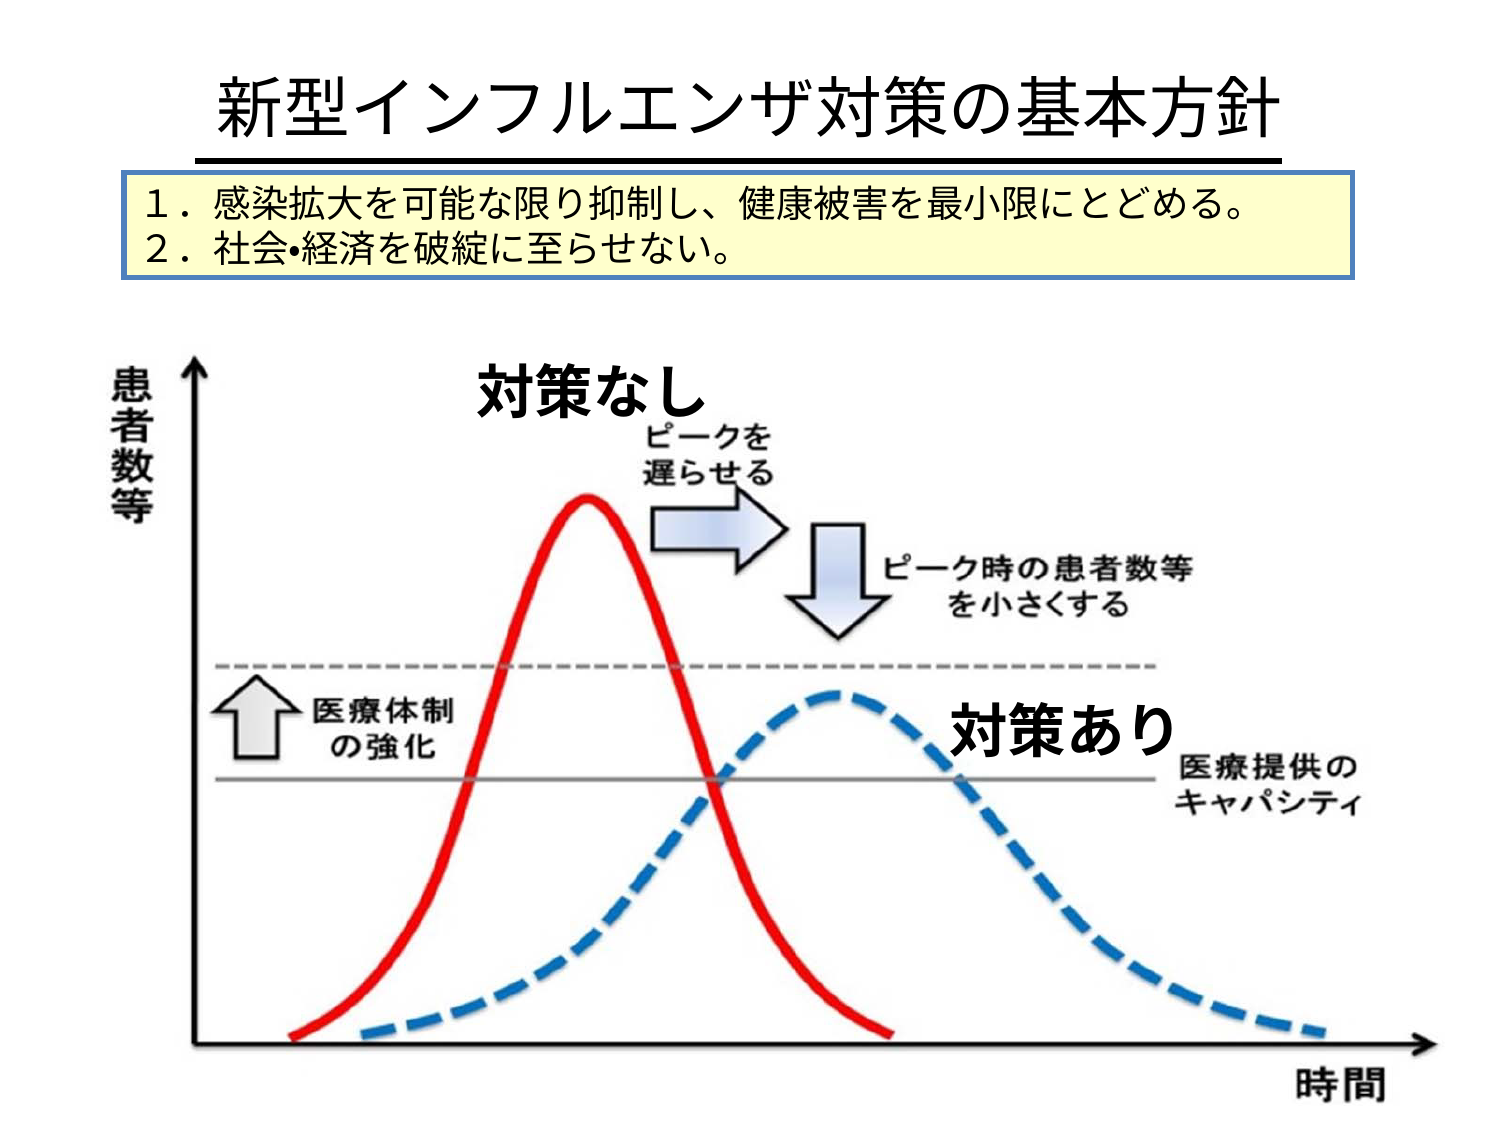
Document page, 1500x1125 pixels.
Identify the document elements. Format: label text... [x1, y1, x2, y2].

picture [76, 328, 1471, 1125]
title 新型インフルエンザ対策の基本方針 [0, 139, 1500, 232]
text_box １．感染拡大を可能な限り抑制し、健康被害を最小限にとどめる。 ２．社会・経済を破綻に至らせない。 [123, 172, 1353, 278]
